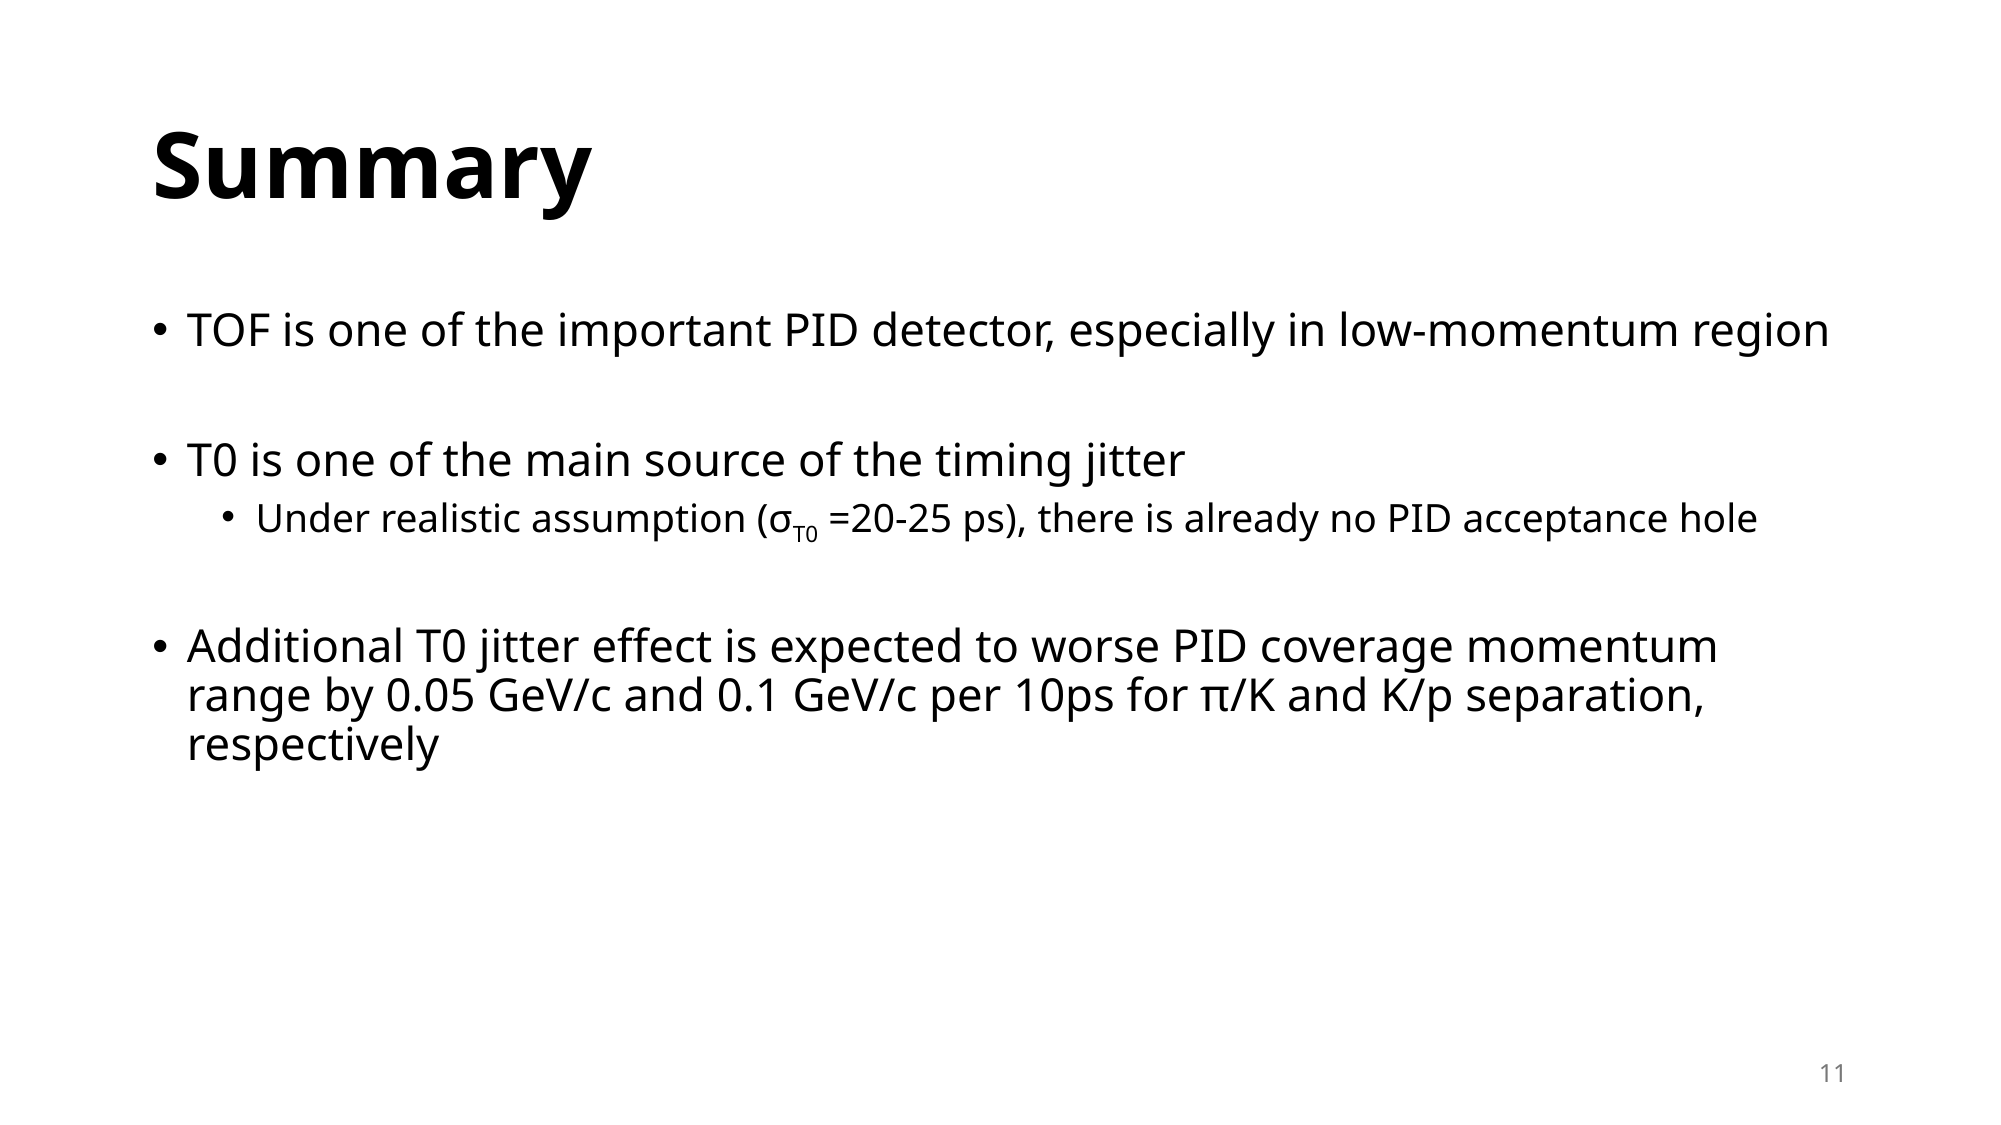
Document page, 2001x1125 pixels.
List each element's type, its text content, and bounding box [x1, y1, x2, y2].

title Summary [137, 59, 1863, 278]
list TOF is one of the important PID detector, especially in low-momentum region T0 is one of the main source of the timing jitter Under realistic assumption (σT0 =20-25 ps), there is already no PID acceptance hole Additional T0 jitter effect is expected to worse PID coverage momentum range by 0.05 GeV/c and 0.1 GeV/c per 10ps for π/K and K/p separation, respectively The T0 shift is possibly monitored by “Track-Based Average” method The shift to each sensor may be able to be monitored by 10 ps precision each 1 min [137, 299, 1863, 1014]
slide_number 11 [1412, 1042, 1863, 1103]
